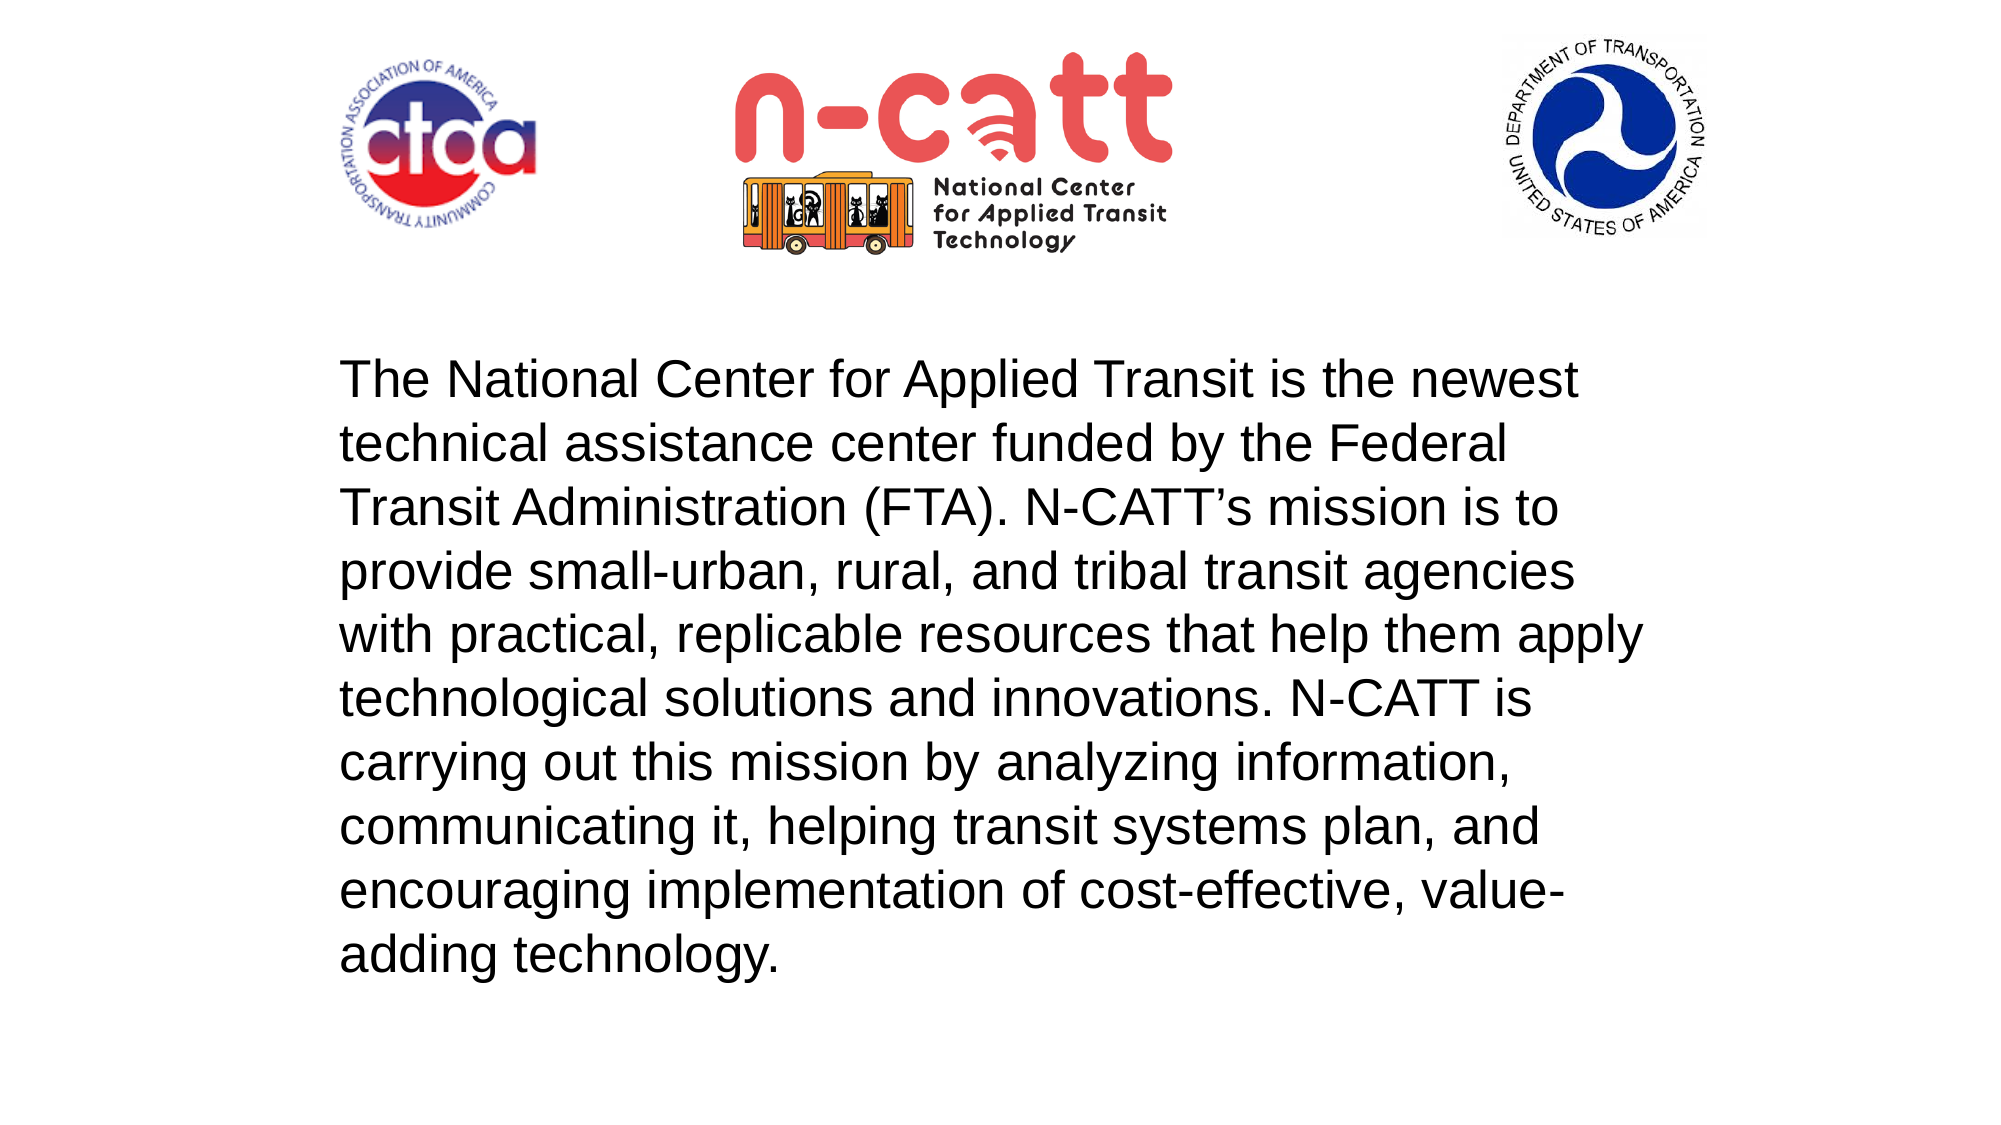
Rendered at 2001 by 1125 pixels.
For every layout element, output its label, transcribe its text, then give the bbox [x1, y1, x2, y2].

picture [713, 52, 1301, 289]
picture [1502, 33, 1707, 238]
picture [249, 52, 623, 239]
list The National Center for Applied Transit is the newest technical assistance center funded by the Federal Transit Administration (FTA). N-CATT’s mission is to provide small-urban, rural, and tribal transit agencies with practical, replicable resources that help them apply technological solutions and innovations. N-CATT is carrying out this mission by analyzing information, communicating it, helping transit systems plan, and encouraging implementation of cost-effective, value-adding technology. [324, 336, 1675, 1005]
